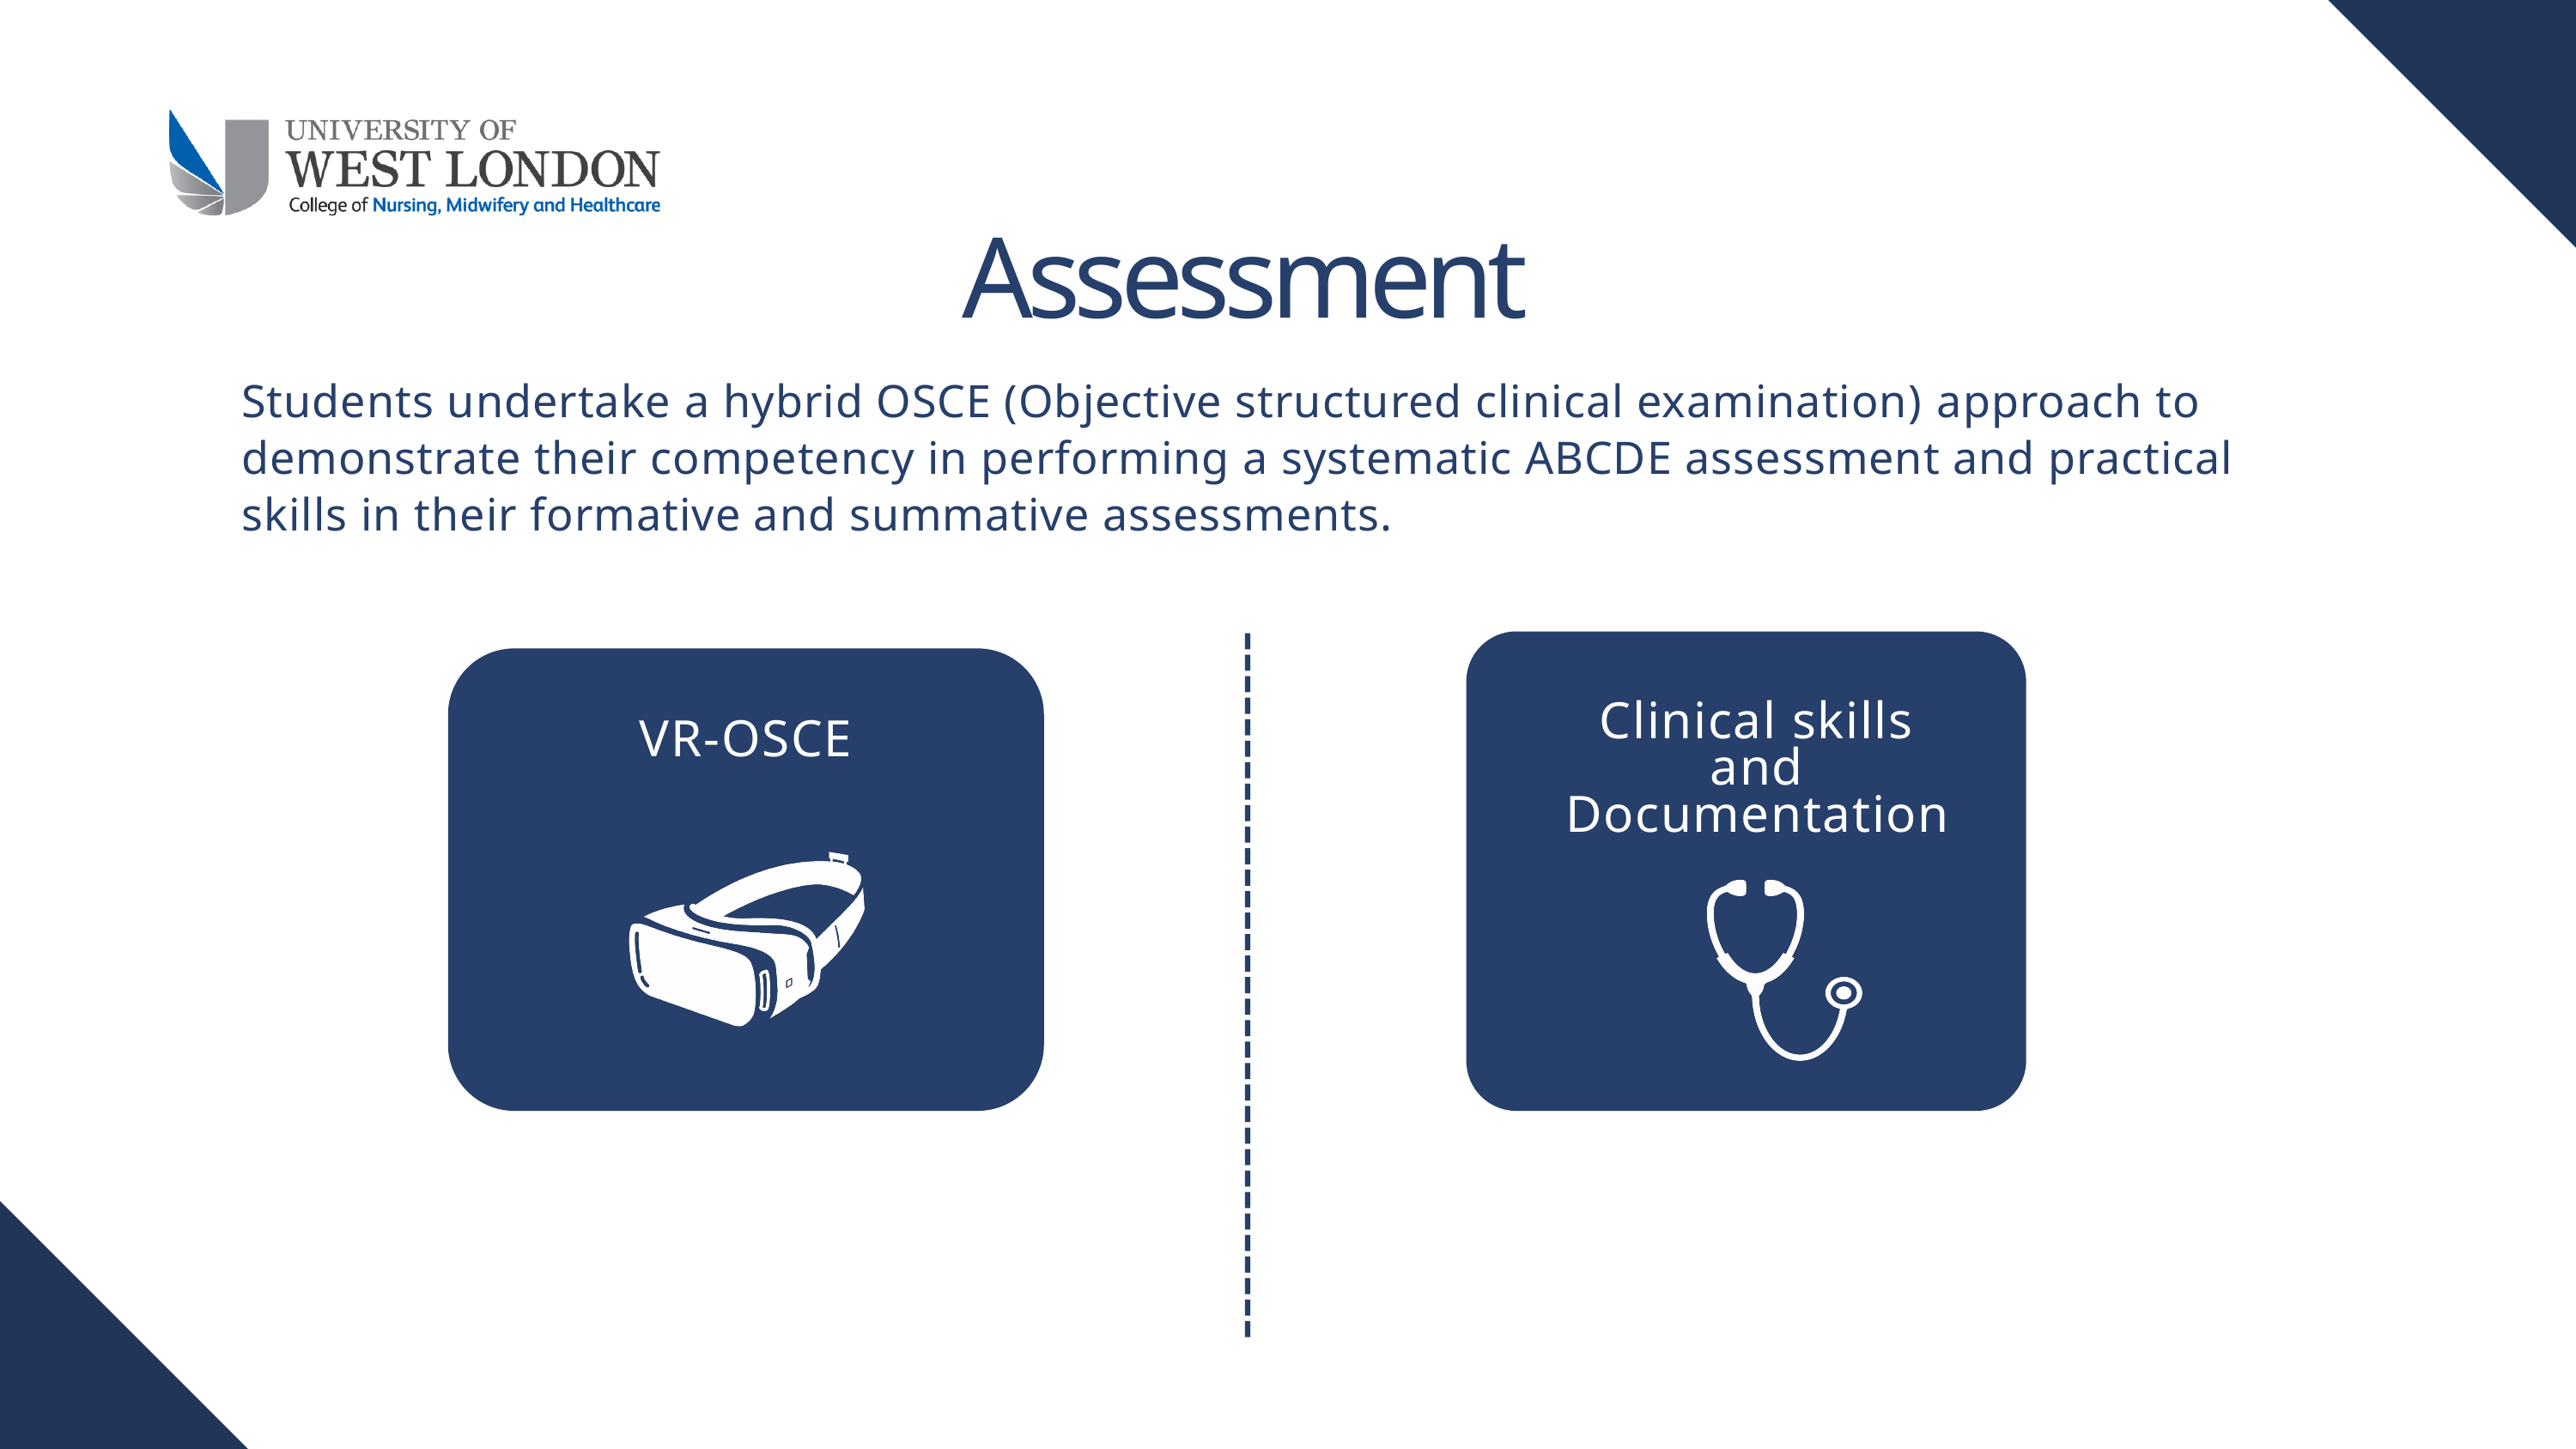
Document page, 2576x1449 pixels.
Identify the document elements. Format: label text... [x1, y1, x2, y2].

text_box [1466, 631, 2026, 1112]
text_box [0, 1201, 248, 1449]
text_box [447, 648, 1044, 1112]
text_box Students undertake a hybrid OSCE (Objective structured clinical examination) approach to demonstrate their competency in performing a systematic ABCDE assessment and practical skills in their formative and summative assessments. [241, 368, 2335, 541]
text_box [169, 110, 660, 215]
text_box [2328, 0, 2576, 248]
text_box Assessment [827, 231, 1663, 341]
